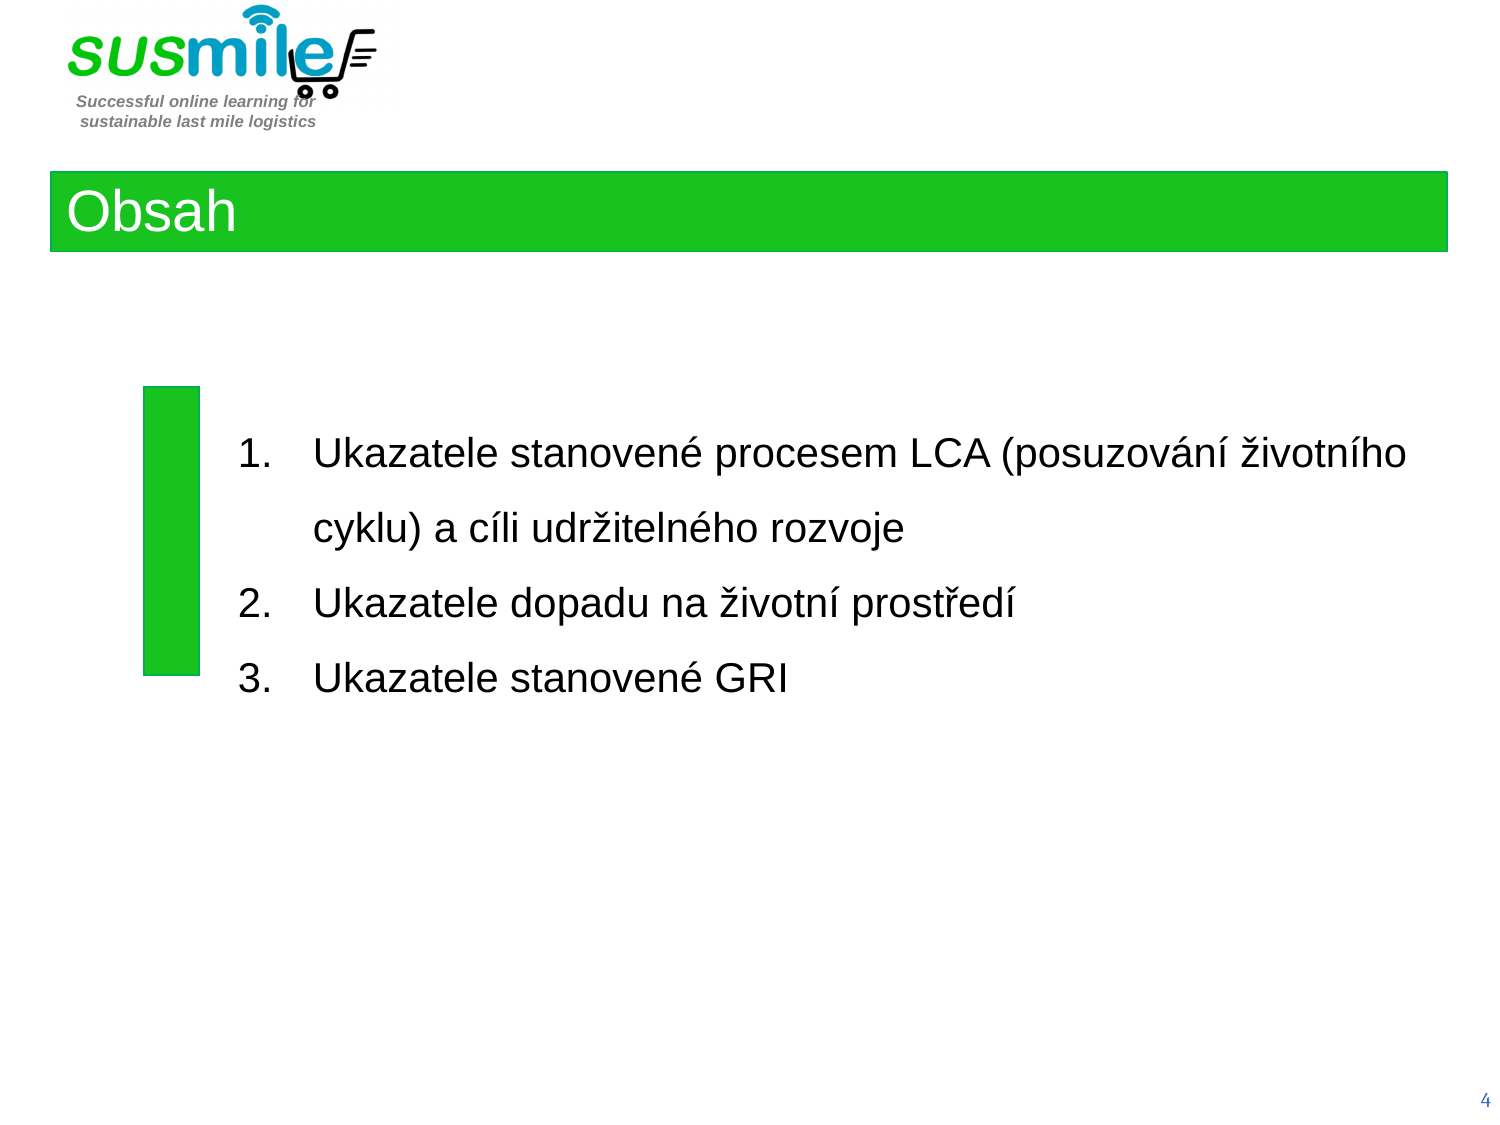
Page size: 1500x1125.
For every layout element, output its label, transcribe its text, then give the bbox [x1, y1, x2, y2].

text_box [143, 387, 200, 675]
text_box Ukazatele stanovené procesem LCA (posuzování životního cyklu) a cíli udržitelného rozvoje Ukazatele dopadu na životní prostředí Ukazatele stanovené GRI [222, 393, 1430, 709]
picture [61, 0, 400, 107]
text_box Obsah [51, 171, 1448, 252]
slide_number 4 [1156, 1069, 1500, 1125]
